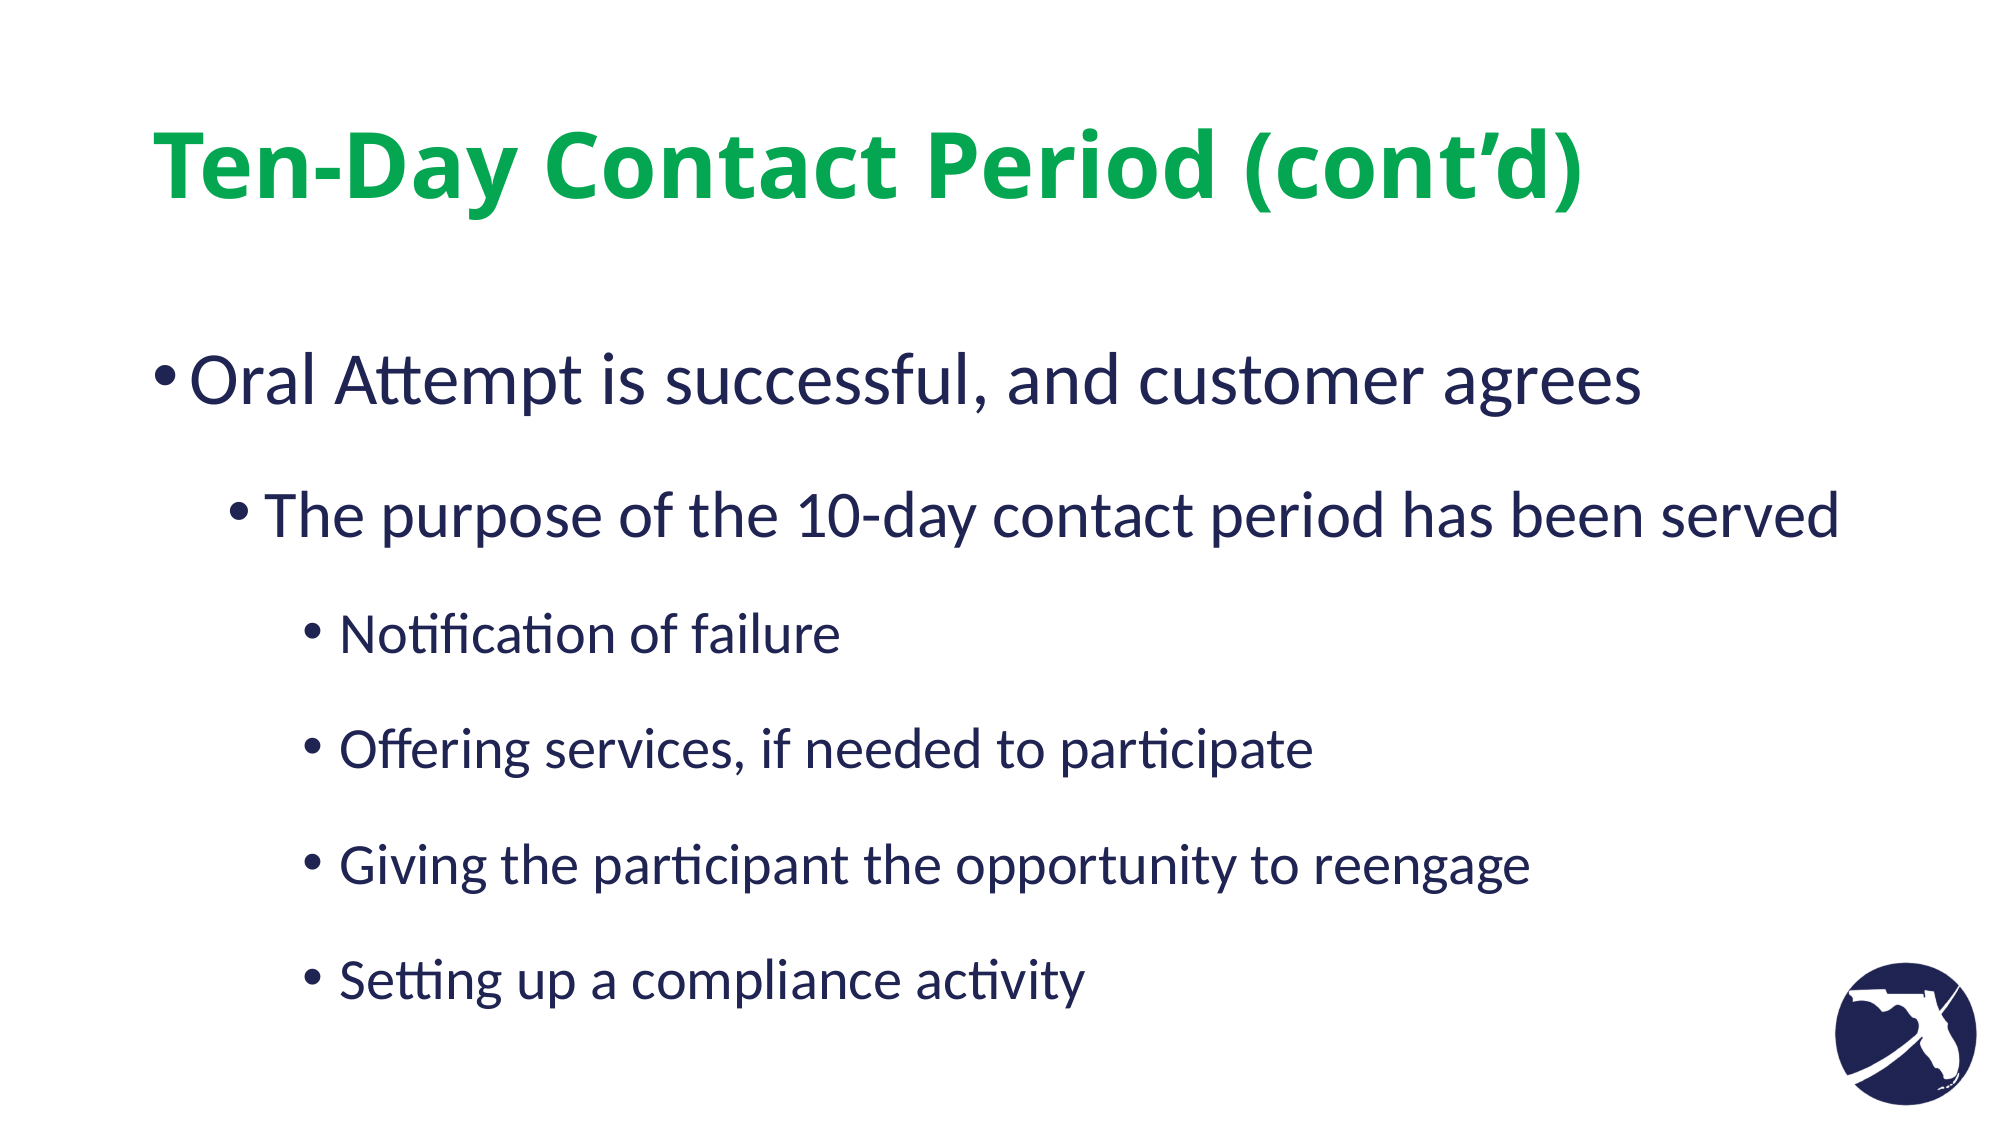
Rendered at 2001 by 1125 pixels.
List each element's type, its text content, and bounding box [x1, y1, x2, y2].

title Ten-Day Contact Period (cont’d) [137, 59, 1863, 277]
picture [1834, 961, 1979, 1109]
list Oral Attempt is successful, and customer agrees The purpose of the 10-day contact period has been served Notification of failure Offering services, if needed to participate Giving the participant the opportunity to reengage Setting up a compliance activity [137, 277, 1863, 1060]
